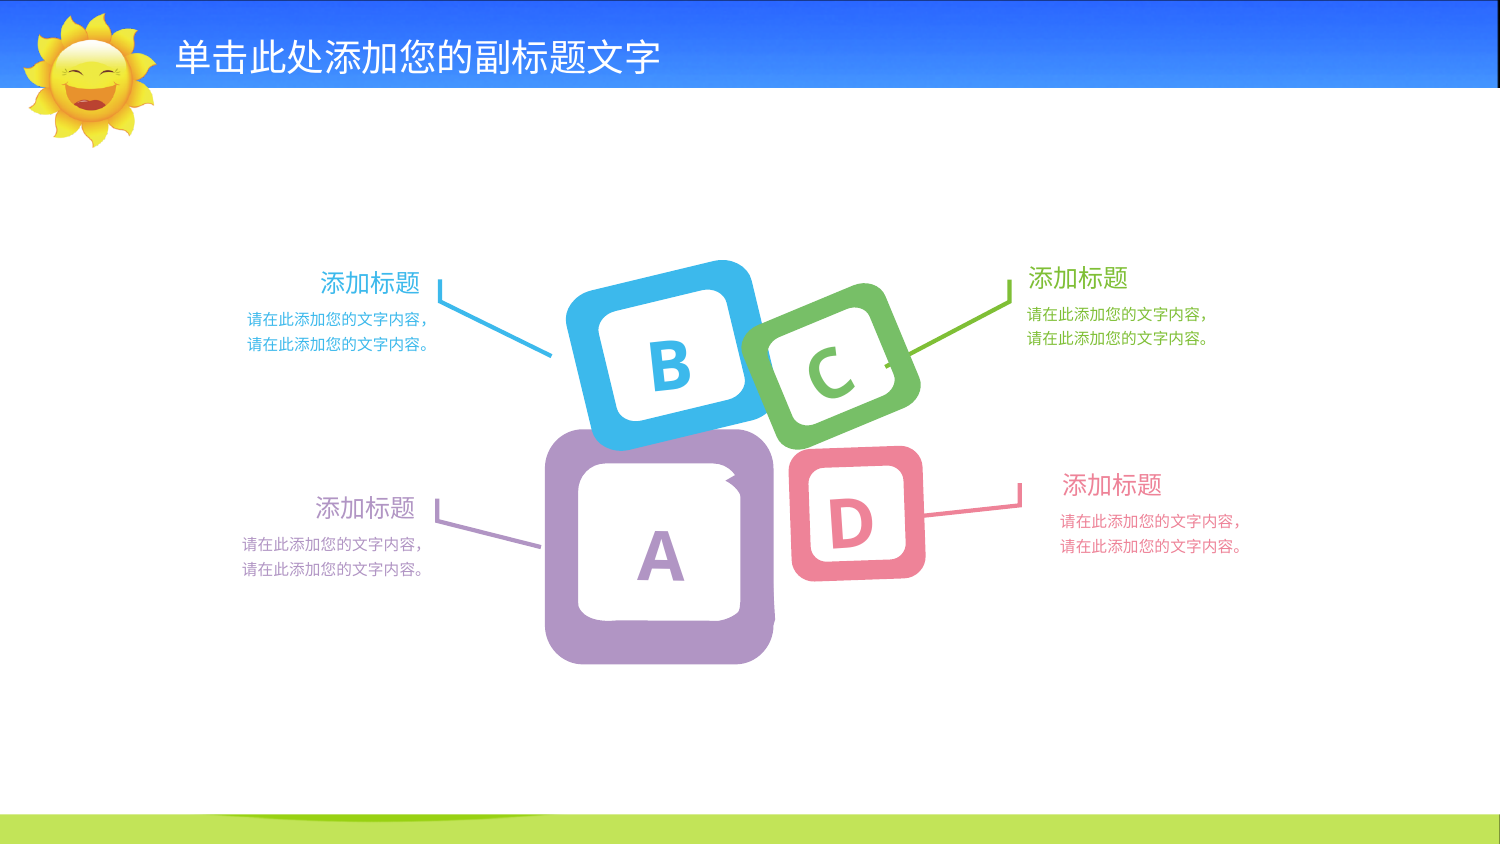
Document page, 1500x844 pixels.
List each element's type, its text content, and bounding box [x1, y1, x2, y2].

text_box [909, 279, 1011, 355]
text_box 添加标题 [1045, 462, 1180, 499]
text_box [790, 447, 925, 580]
text_box [925, 483, 1021, 517]
text_box 请在此添加您的文字内容， 请在此添加您的文字内容。 [1045, 499, 1251, 563]
text_box 请在此添加您的文字内容， 请在此添加您的文字内容。 [1011, 291, 1218, 356]
text_box 添加标题 [298, 484, 433, 521]
text_box 请在此添加您的文字内容， 请在此添加您的文字内容。 [227, 521, 433, 586]
text_box [439, 279, 552, 357]
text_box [753, 300, 909, 433]
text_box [544, 429, 776, 665]
picture [0, 0, 1500, 148]
text_box 添加标题 [1011, 254, 1146, 291]
text_box 请在此添加您的文字内容， 请在此添加您的文字内容。 [232, 296, 438, 361]
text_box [577, 274, 766, 437]
picture [0, 815, 1500, 844]
text_box [436, 498, 542, 548]
text_box 添加标题 [303, 259, 438, 296]
